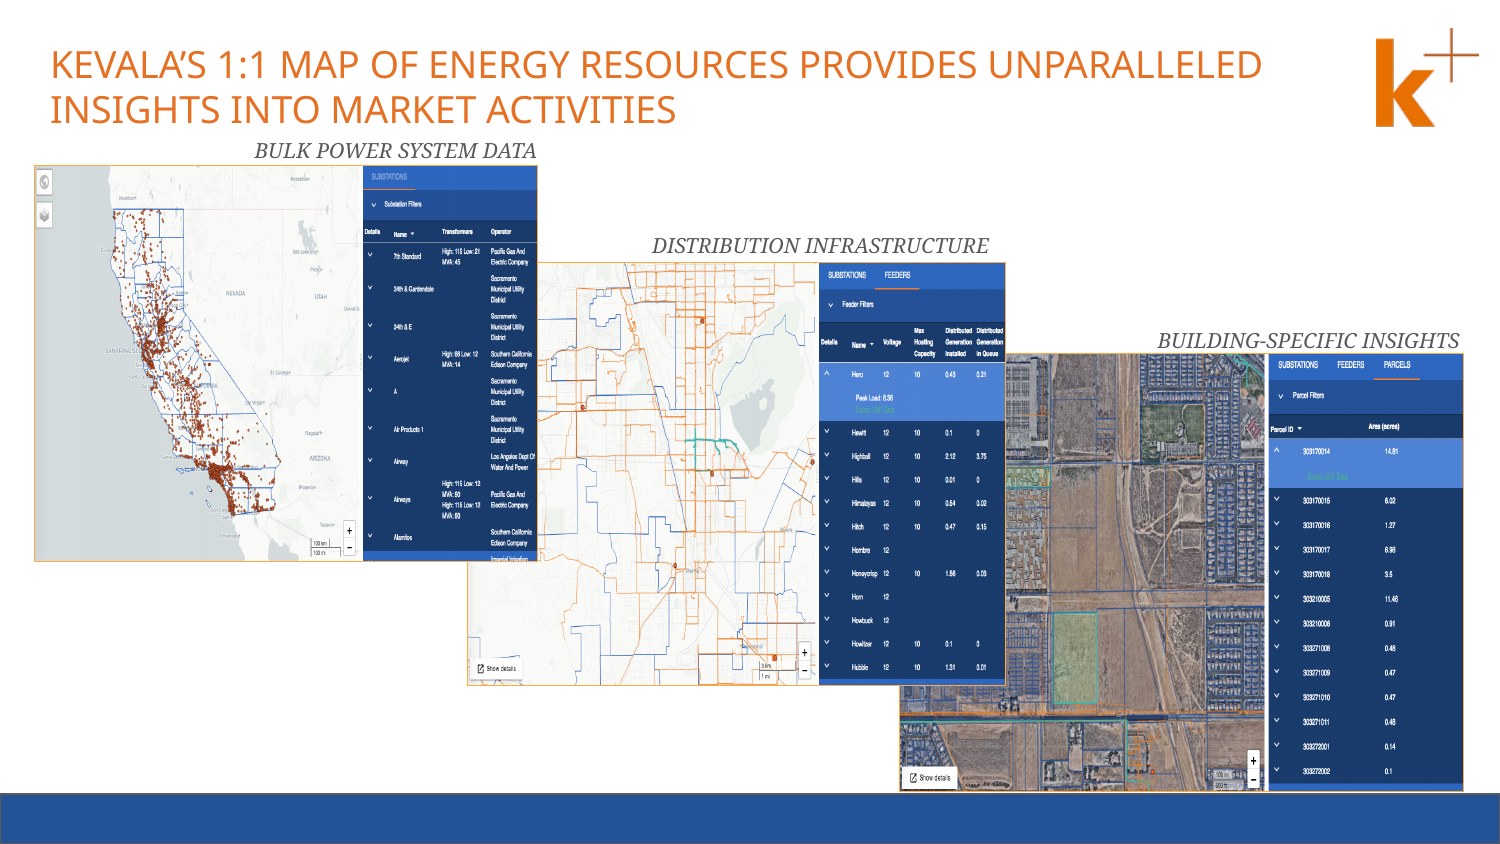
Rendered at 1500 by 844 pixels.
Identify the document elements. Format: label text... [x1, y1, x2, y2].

text_box BULK POWER SYSTEM DATA [238, 129, 587, 193]
title KEVALA’S 1:1 MAP OF ENERGY RESOURCES PROVIDES UNPARALLELED INSIGHTS INTO MARKET ACTIVITIES [34, 26, 1347, 139]
picture [1376, 28, 1479, 128]
text_box BUILDING-SPECIFIC INSIGHTS [1141, 318, 1500, 383]
picture [34, 165, 1464, 793]
text_box DISTRIBUTION INFRASTRUCTURE [635, 224, 1033, 289]
